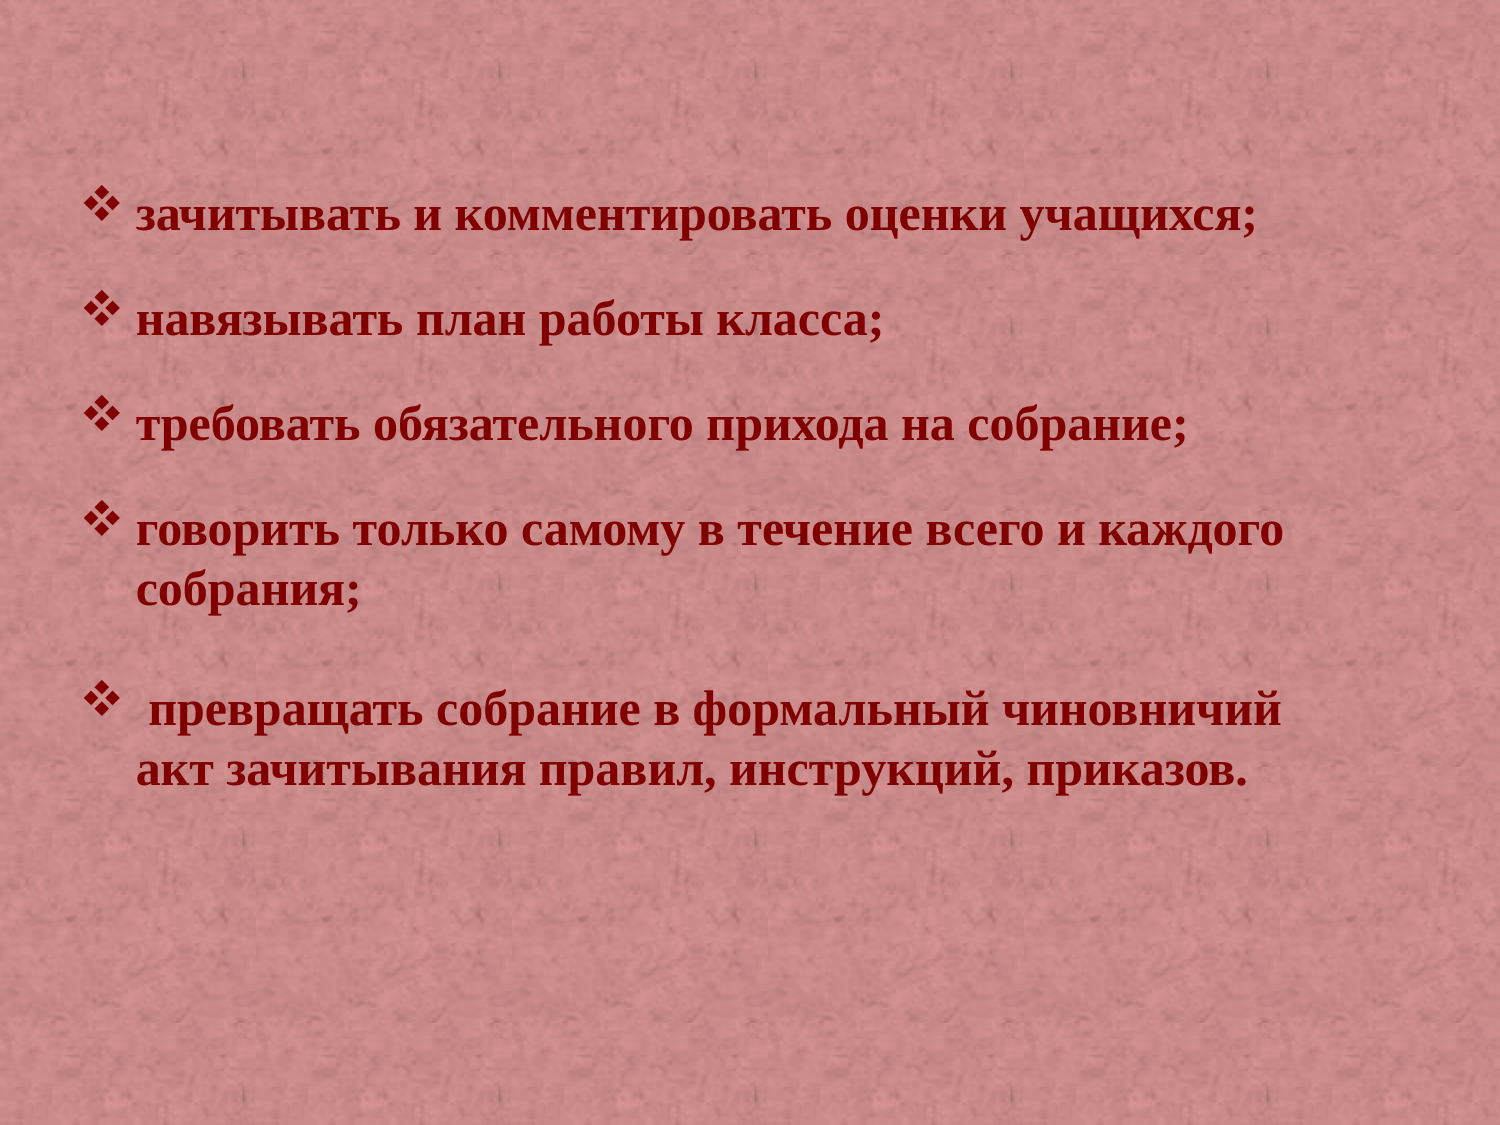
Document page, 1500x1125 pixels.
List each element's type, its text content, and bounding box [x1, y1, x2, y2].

text_box зачитывать и комментировать оценки учащихся; навязывать план работы класса; требовать обязательного прихода на собрание; говорить только самому в течение всего и каждого собрания; превращать собрание в формальный чиновничий акт зачитывания правил, инструкций, приказов. [64, 172, 1376, 803]
